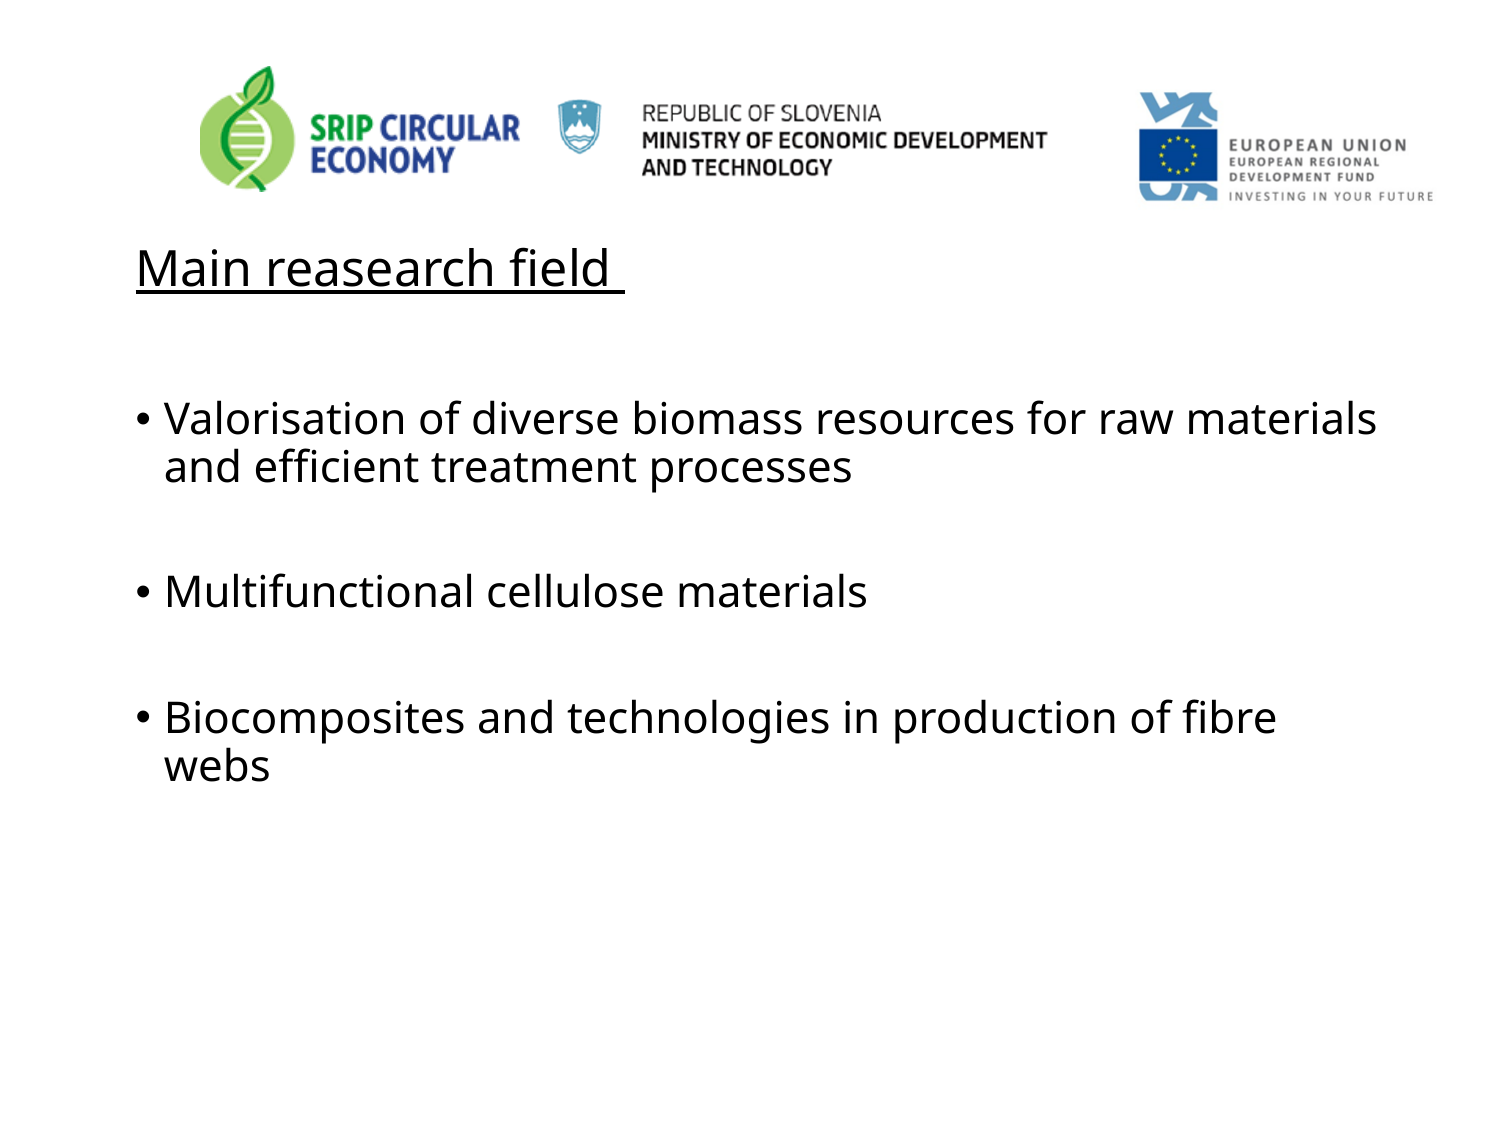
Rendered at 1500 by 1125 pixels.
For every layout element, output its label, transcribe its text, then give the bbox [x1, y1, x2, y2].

text_box Main reasearch field [120, 161, 1499, 379]
picture [200, 46, 1495, 257]
list Valorisation of diverse biomass resources for raw materials and efficient treatment processes Multifunctional cellulose materials Biocomposites and technologies in production of fibre webs [120, 389, 1397, 964]
